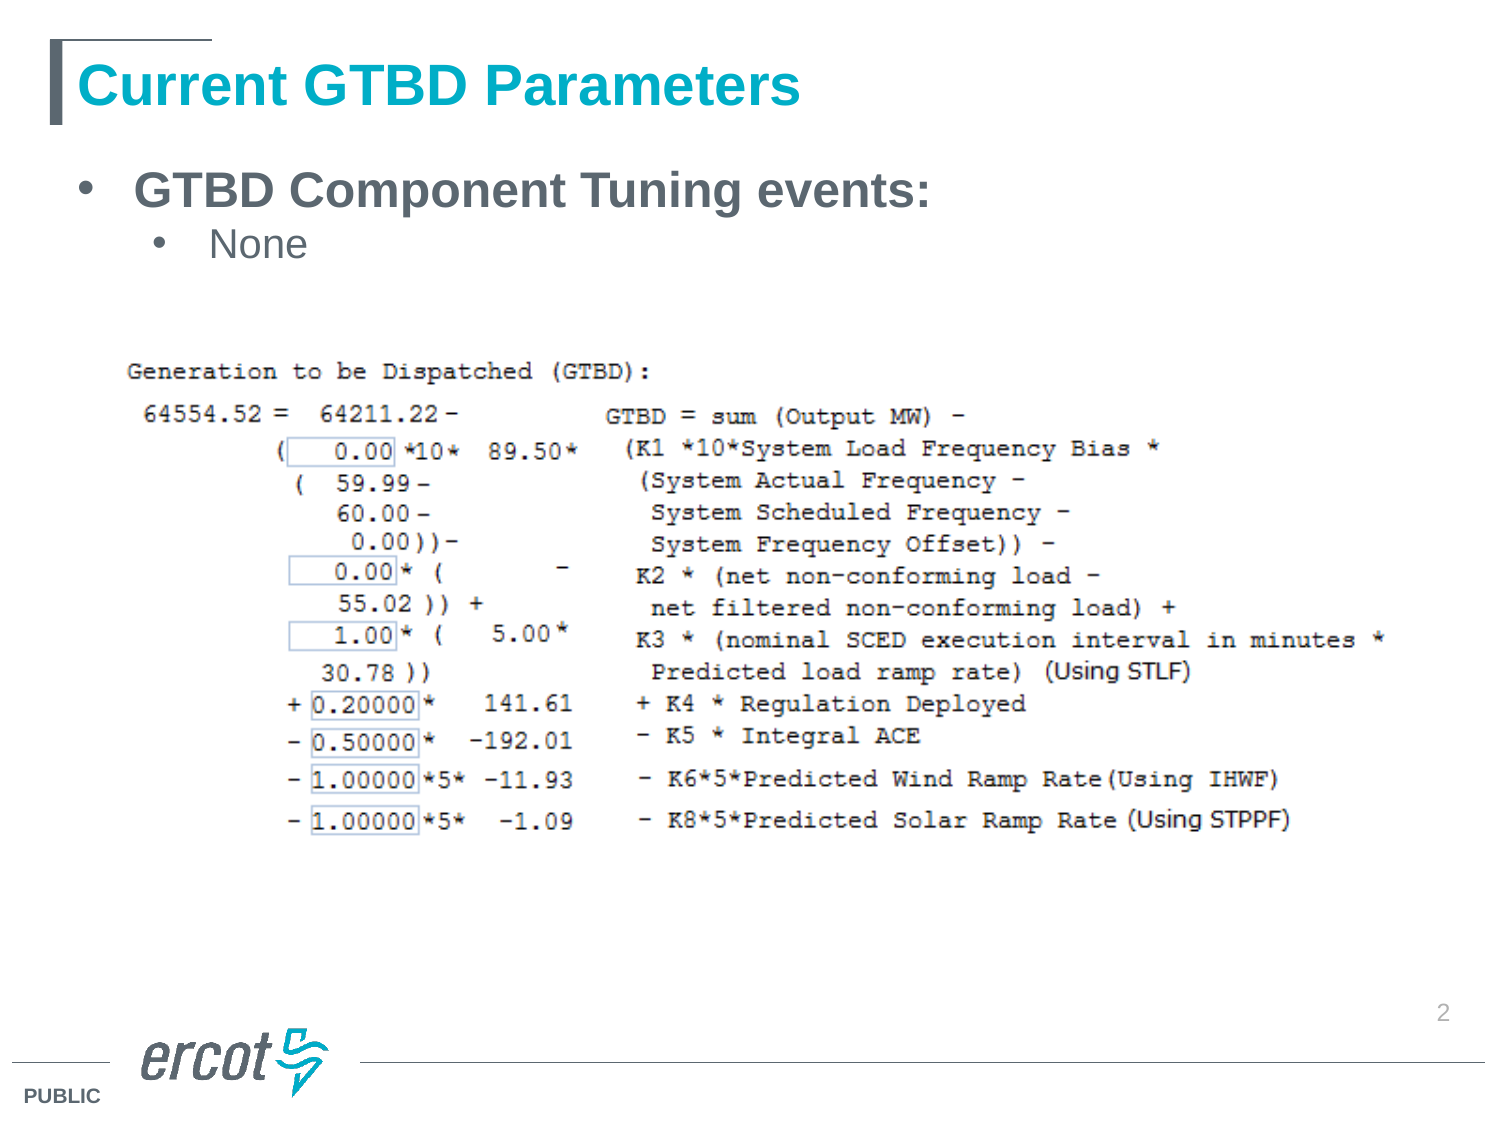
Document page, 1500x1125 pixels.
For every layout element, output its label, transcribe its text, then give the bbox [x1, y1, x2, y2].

picture [137, 1024, 332, 1100]
slide_number 2 [1400, 992, 1488, 1030]
text_box GTBD Component Tuning events: None [62, 149, 1413, 325]
title Current GTBD Parameters [62, 39, 1450, 125]
picture [120, 351, 1486, 845]
